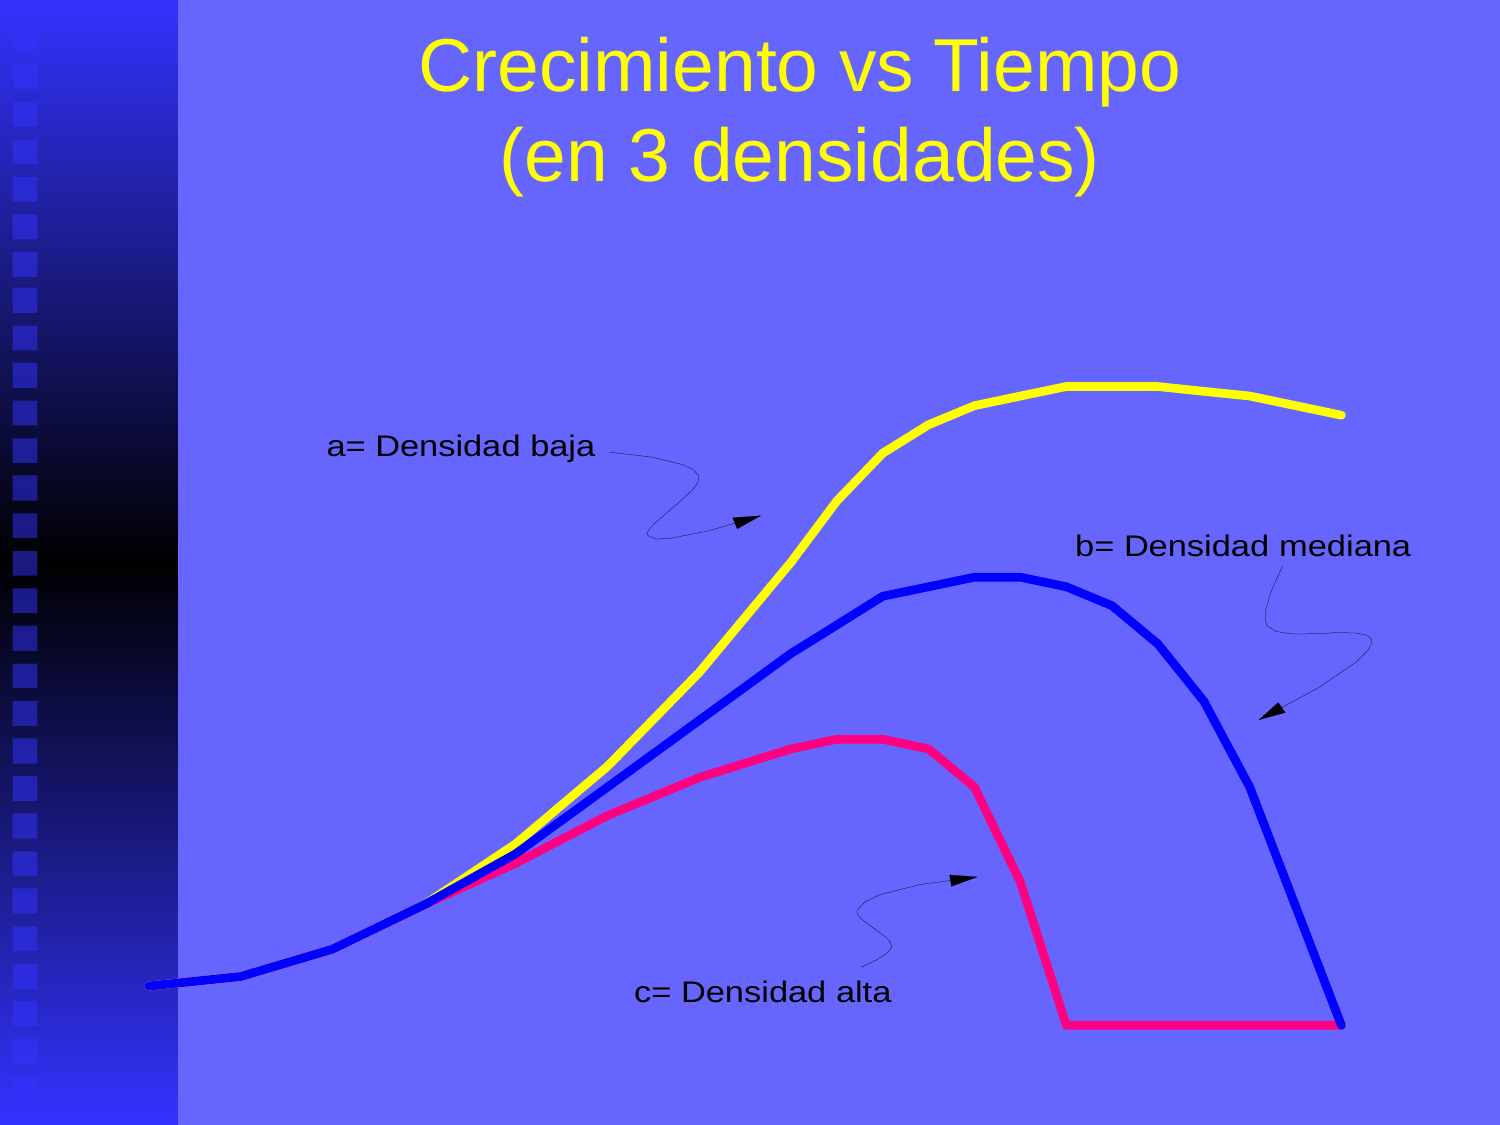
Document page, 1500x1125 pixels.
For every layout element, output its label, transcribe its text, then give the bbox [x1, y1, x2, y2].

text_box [62, 199, 1463, 1113]
title Crecimiento vs Tiempo (en 3 densidades) [162, 12, 1438, 198]
